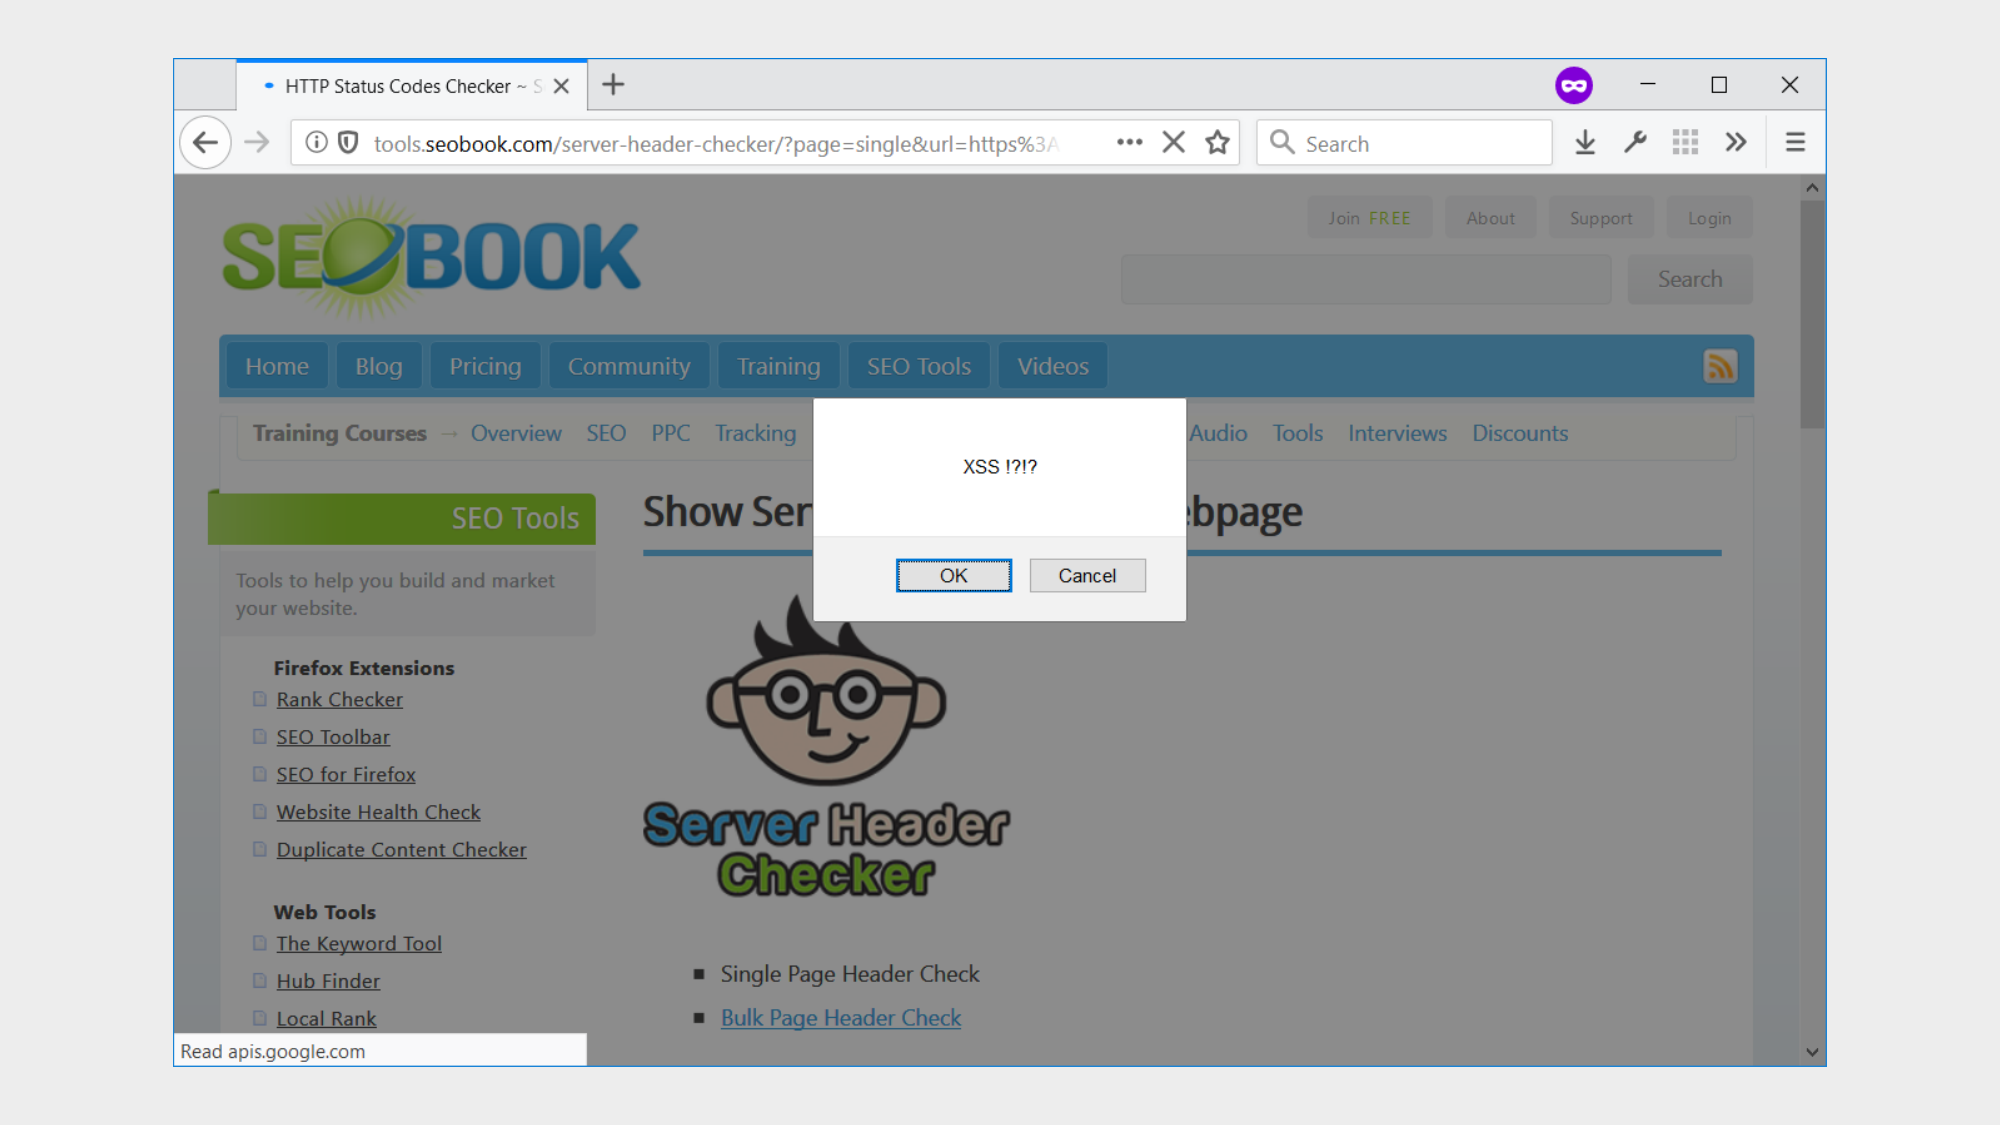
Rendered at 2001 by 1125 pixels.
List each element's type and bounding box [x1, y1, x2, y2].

picture [173, 58, 1827, 1067]
